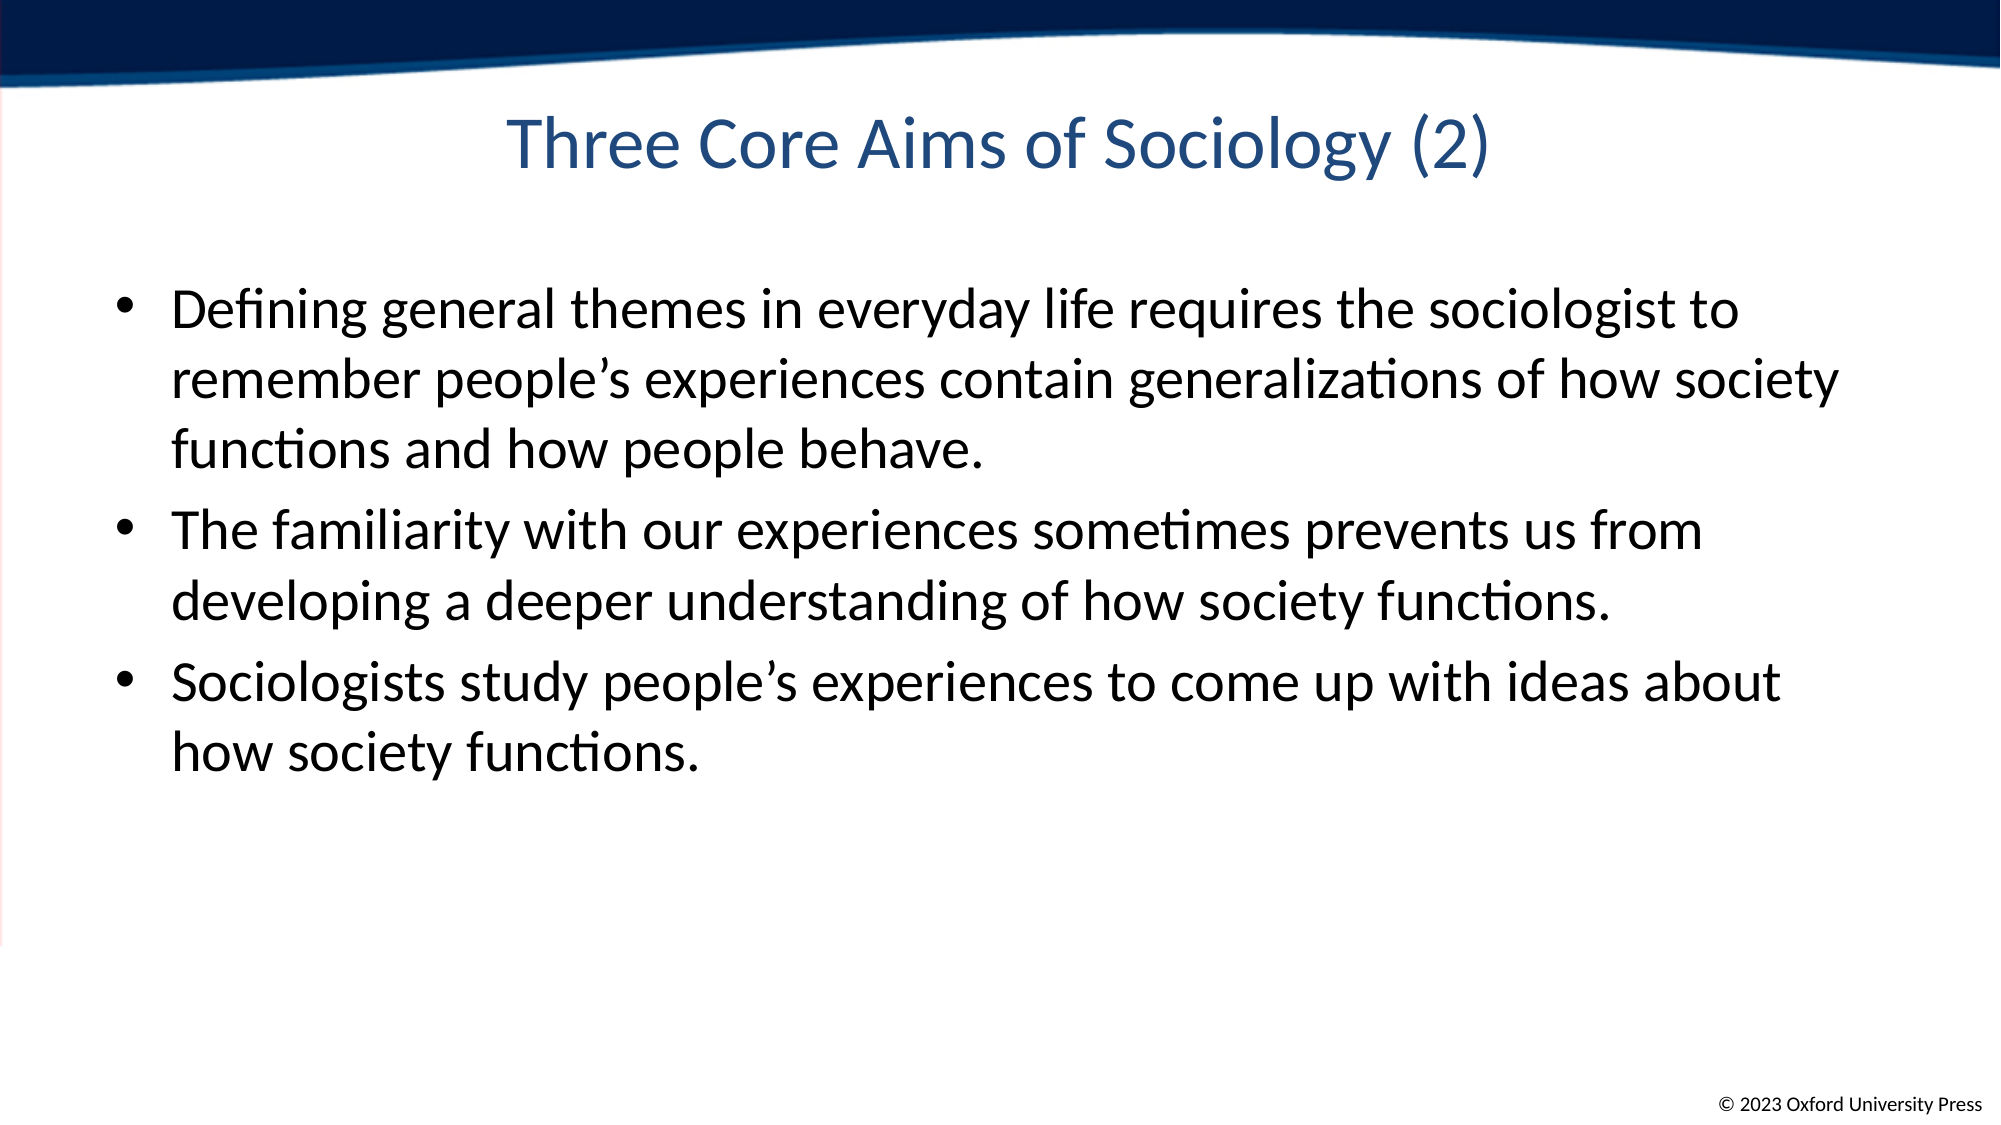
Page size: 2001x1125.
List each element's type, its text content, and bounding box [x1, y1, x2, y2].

picture [0, 0, 2000, 1125]
title Three Core Aims of Sociology (2) [99, 45, 1900, 233]
list Defining general themes in everyday life requires the sociologist to remember people’s experiences contain generalizations of how society functions and how people behave. The familiarity with our experiences sometimes prevents us from developing a deeper understanding of how society functions. Sociologists study people’s experiences to come up with ideas about how society functions. [99, 262, 1900, 1005]
